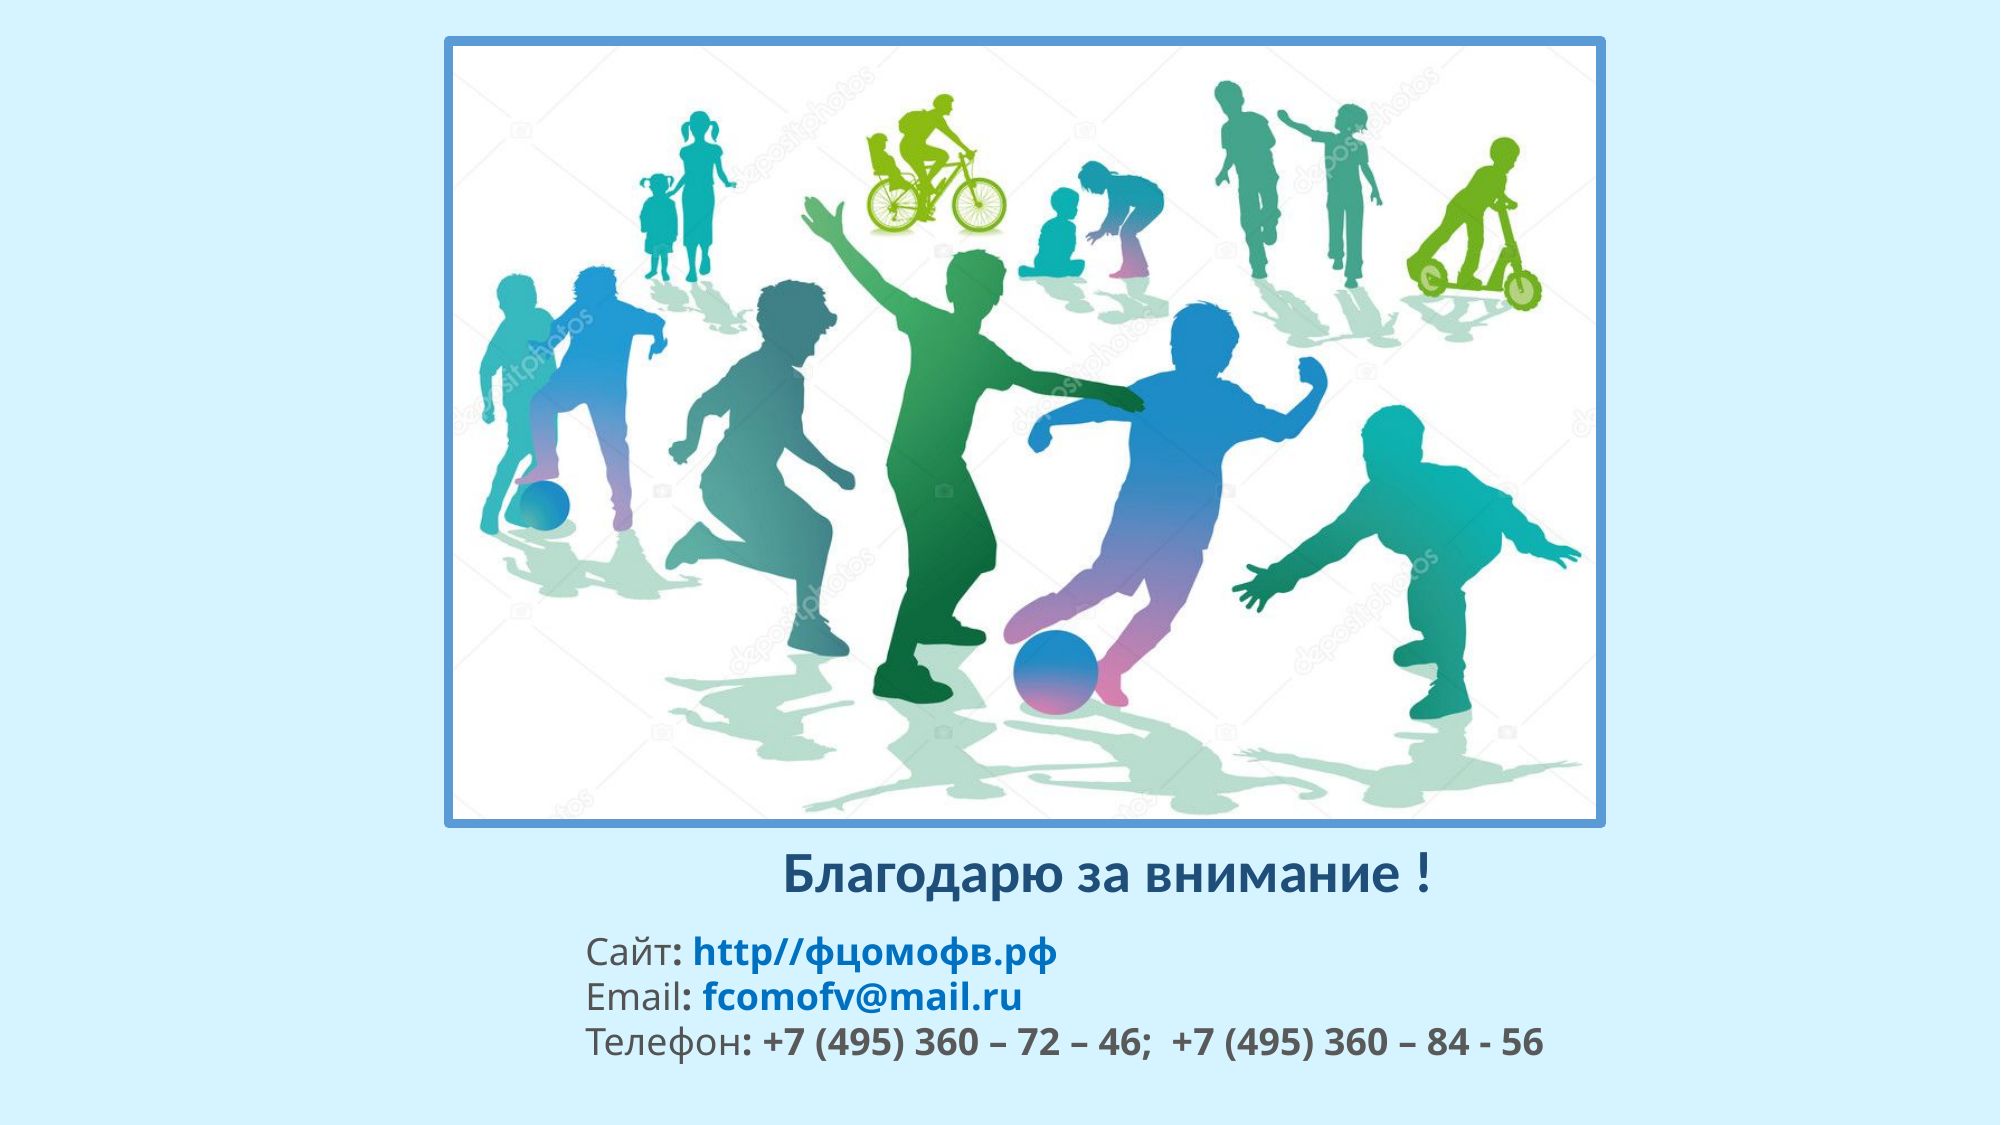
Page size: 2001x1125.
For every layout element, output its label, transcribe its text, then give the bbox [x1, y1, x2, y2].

text_box Благодарю за внимание ! [490, 826, 1727, 912]
picture [453, 45, 1597, 819]
text_box Сайт: http//фцомофв.рф Email: fcomofv@mail.ru Телефон: +7 (495) 360 – 72 – 46; +7 (495) 360 – 84 - 56 [570, 920, 1727, 1070]
